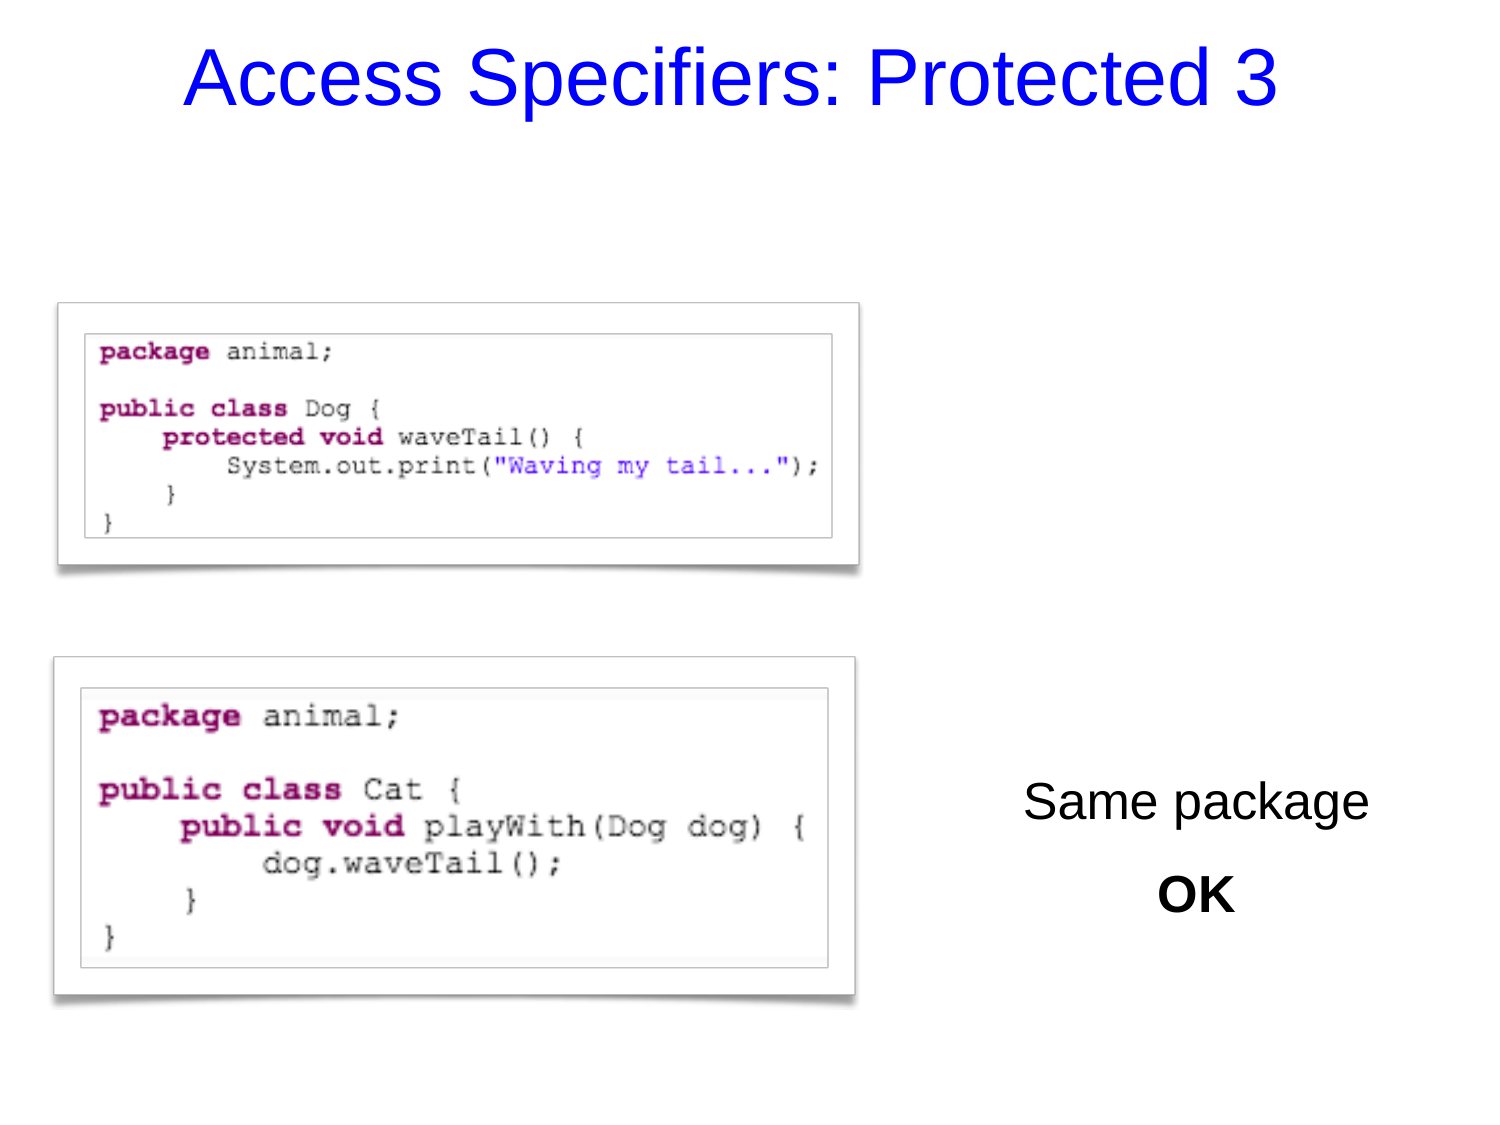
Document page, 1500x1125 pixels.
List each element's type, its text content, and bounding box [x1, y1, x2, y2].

text_box Same package [935, 745, 1458, 860]
text_box OK [1083, 839, 1310, 953]
title Access Specifiers: Protected 3 [173, 22, 1292, 137]
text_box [49, 299, 870, 582]
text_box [46, 653, 866, 1010]
